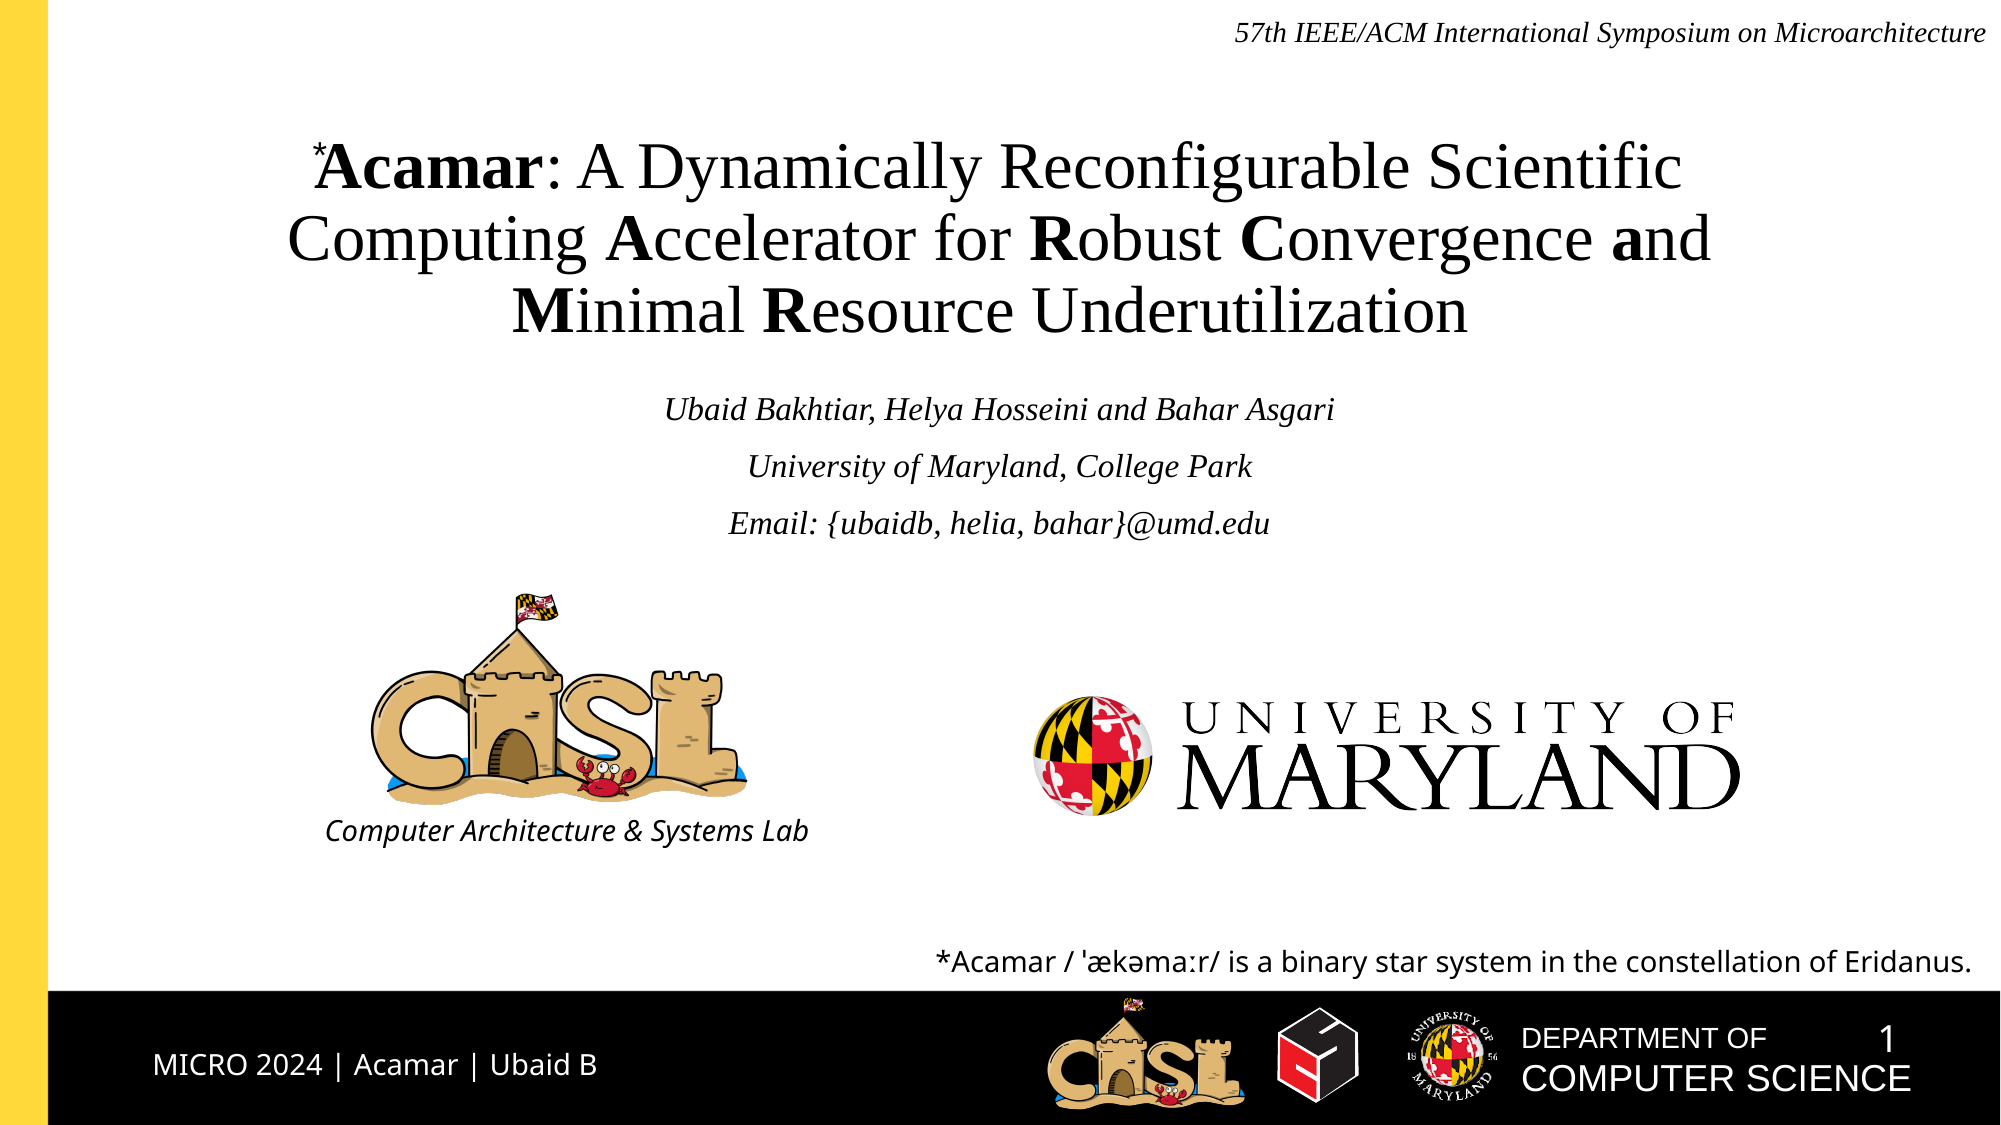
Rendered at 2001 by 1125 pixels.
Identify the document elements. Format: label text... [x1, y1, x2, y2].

text_box 57th IEEE/ACM International Symposium on Microarchitecture [1181, 6, 2000, 56]
title Acamar: A Dynamically Reconfigurable Scientific Computing Accelerator for Robust Convergence and Minimal Resource Underutilization [267, 120, 1733, 355]
list Ubaid Bakhtiar, Helya Hosseini and Bahar Asgari University of Maryland, College Park Email: {ubaidb, helia, bahar}@umd.edu [581, 384, 1419, 601]
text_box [259, 508, 875, 856]
text_box * [297, 123, 342, 184]
text_box *Acamar / ˈækǝmaːr/ is a binary star system in the constellation of Eridanus. [920, 935, 2000, 986]
footer MICRO 2024 | Acamar | Ubaid B [137, 1033, 1338, 1094]
picture [0, 0, 2001, 1125]
